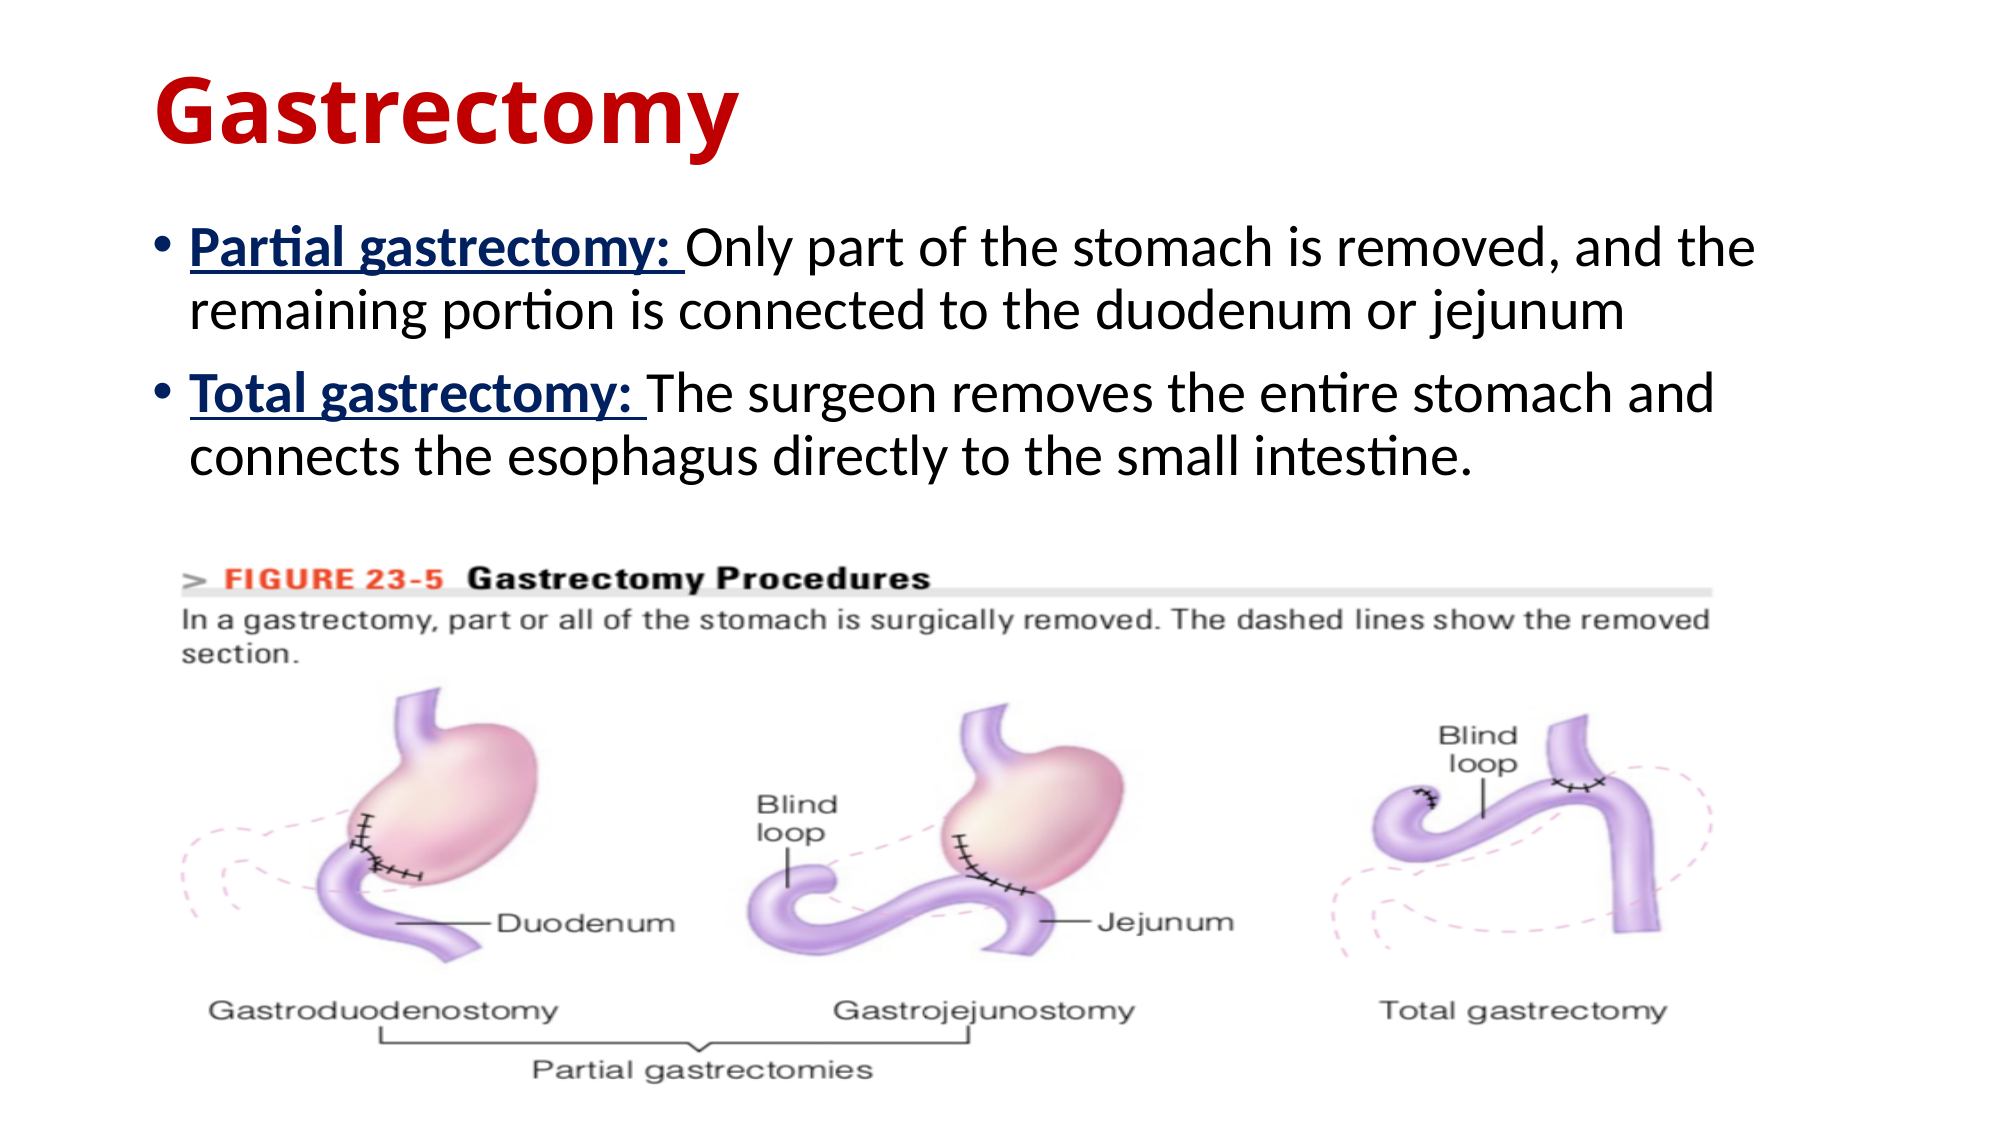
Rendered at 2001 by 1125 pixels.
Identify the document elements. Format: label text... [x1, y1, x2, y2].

title Gastrectomy [137, 59, 1863, 208]
picture [58, 529, 1863, 1125]
list Partial gastrectomy: Only part of the stomach is removed, and the remaining portion is connected to the duodenum or jejunum Total gastrectomy: The surgeon removes the entire stomach and connects the esophagus directly to the small intestine. [137, 208, 1863, 529]
